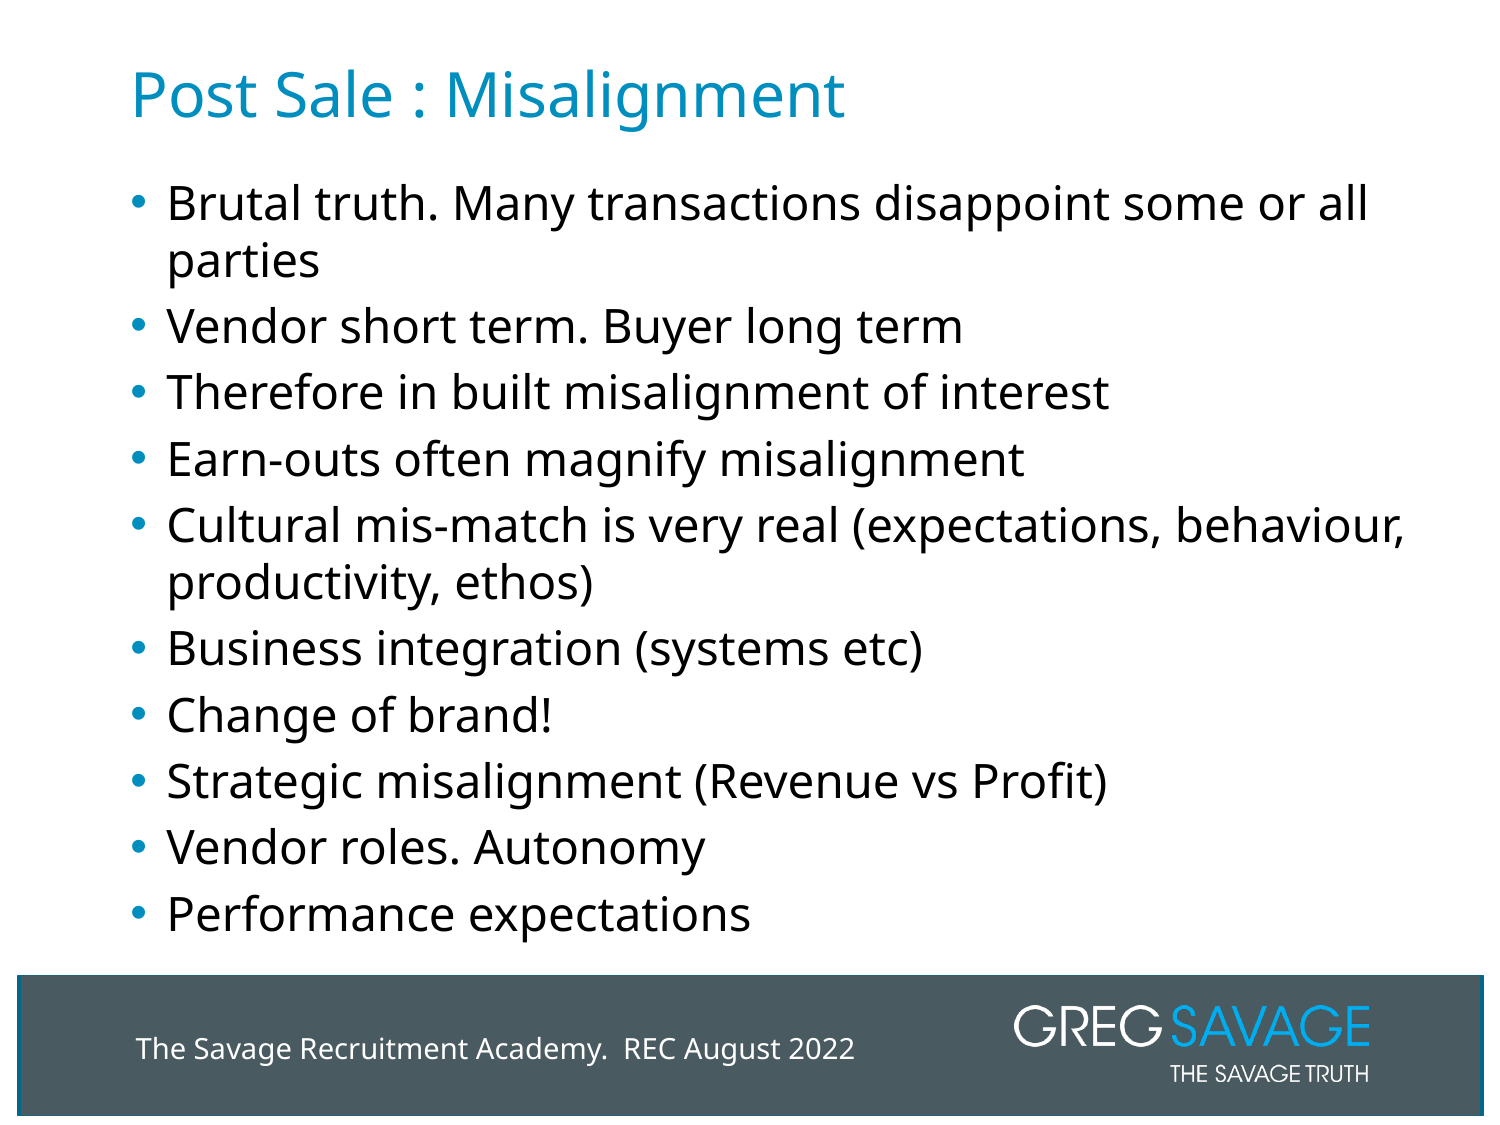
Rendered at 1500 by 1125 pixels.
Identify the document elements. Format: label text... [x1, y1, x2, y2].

title Post Sale : Misalignment [130, 54, 1426, 172]
picture [22, 975, 1479, 1116]
footer The Savage Recruitment Academy. REC August 2022 [135, 1017, 939, 1070]
list Brutal truth. Many transactions disappoint some or all parties Vendor short term. Buyer long term Therefore in built misalignment of interest Earn-outs often magnify misalignment Cultural mis-match is very real (expectations, behaviour, productivity, ethos) Business integration (systems etc) Change of brand! Strategic misalignment (Revenue vs Profit) Vendor roles. Autonomy Performance expectations [130, 172, 1426, 948]
